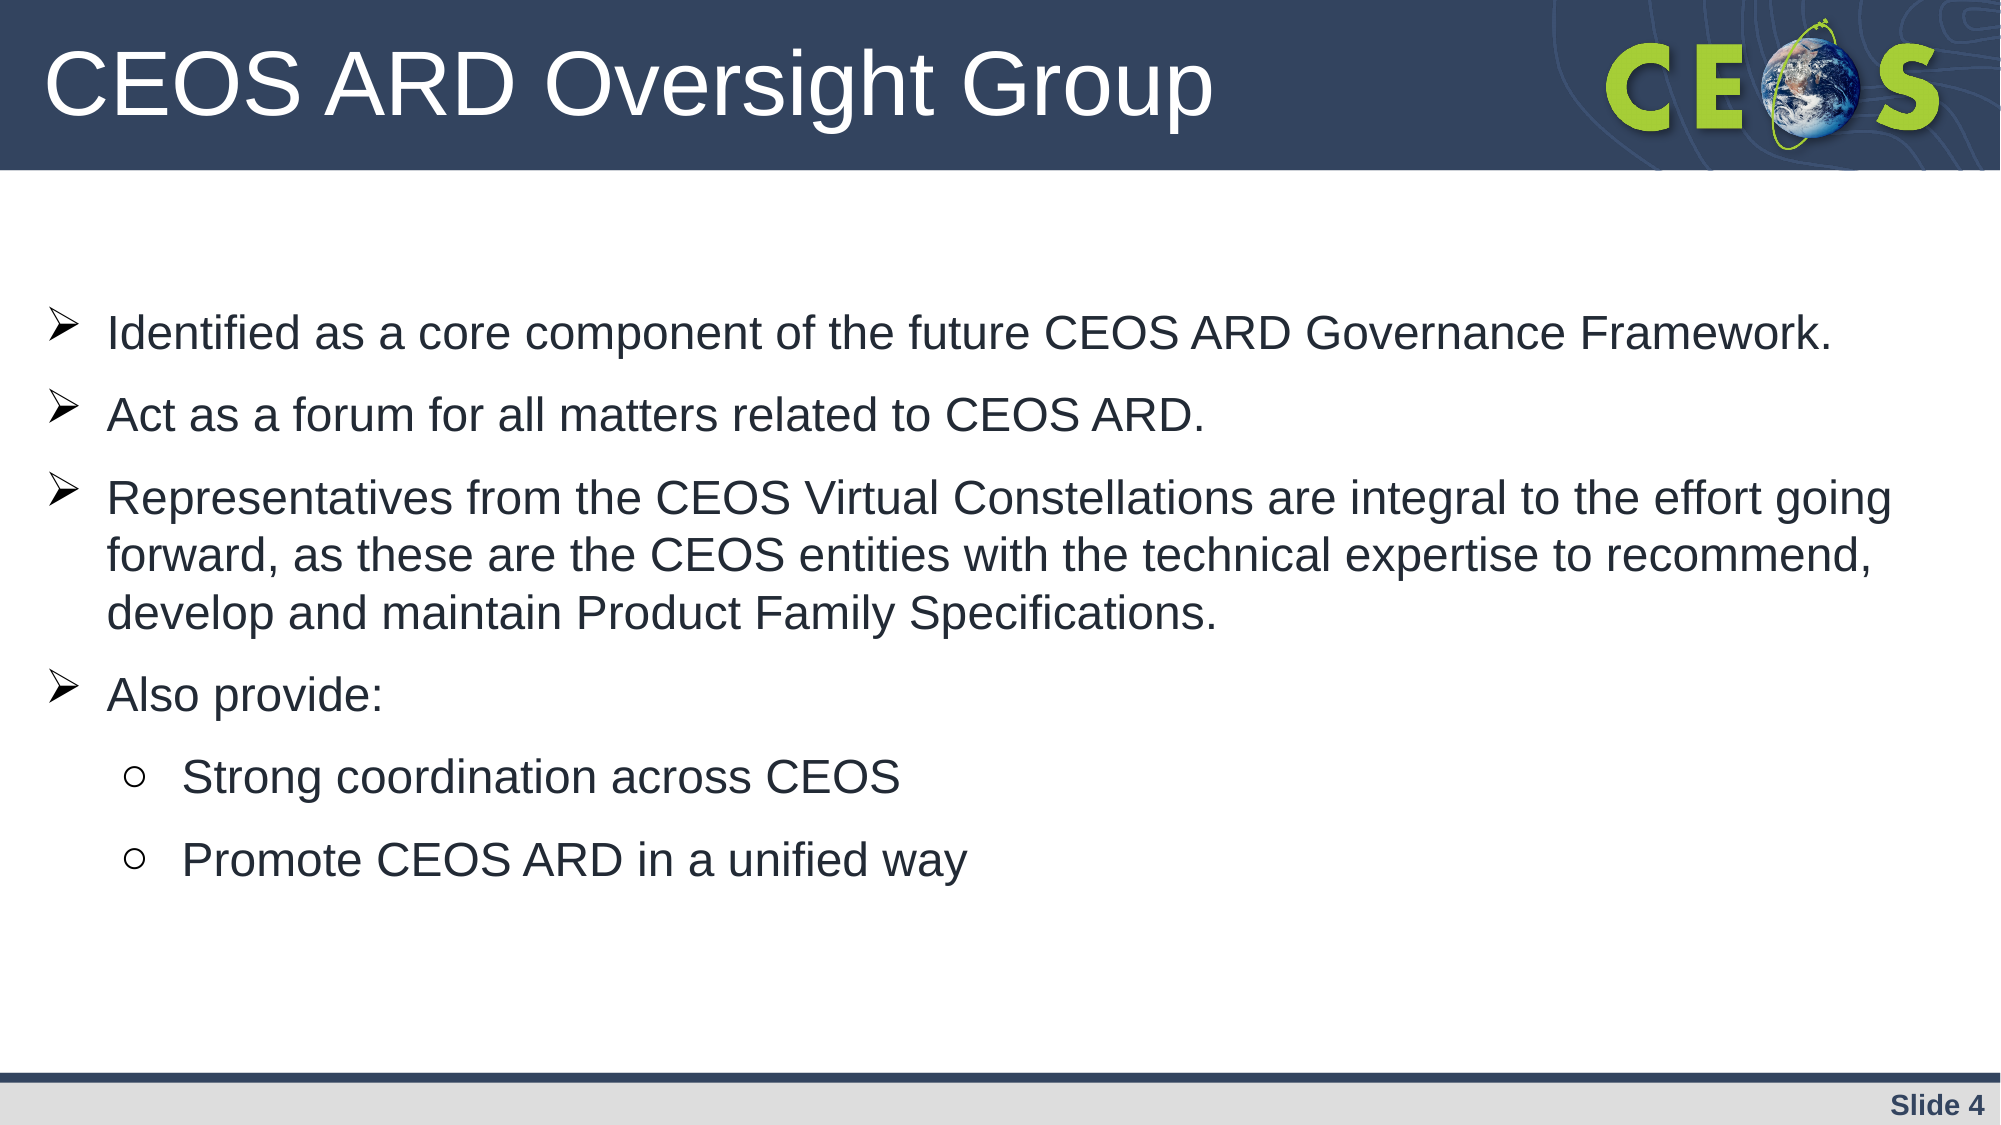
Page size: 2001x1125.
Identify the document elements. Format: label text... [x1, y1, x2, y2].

title CEOS ARD Oversight Group [28, 28, 1574, 157]
picture [1606, 18, 1939, 150]
list Identified as a core component of the future CEOS ARD Governance Framework. Act as a forum for all matters related to CEOS ARD. Representatives from the CEOS Virtual Constellations are integral to the effort going forward, as these are the CEOS entities with the technical expertise to recommend, develop and maintain Product Family Specifications. Also provide: Strong coordination across CEOS Promote CEOS ARD in a unified way [16, 162, 1984, 1025]
